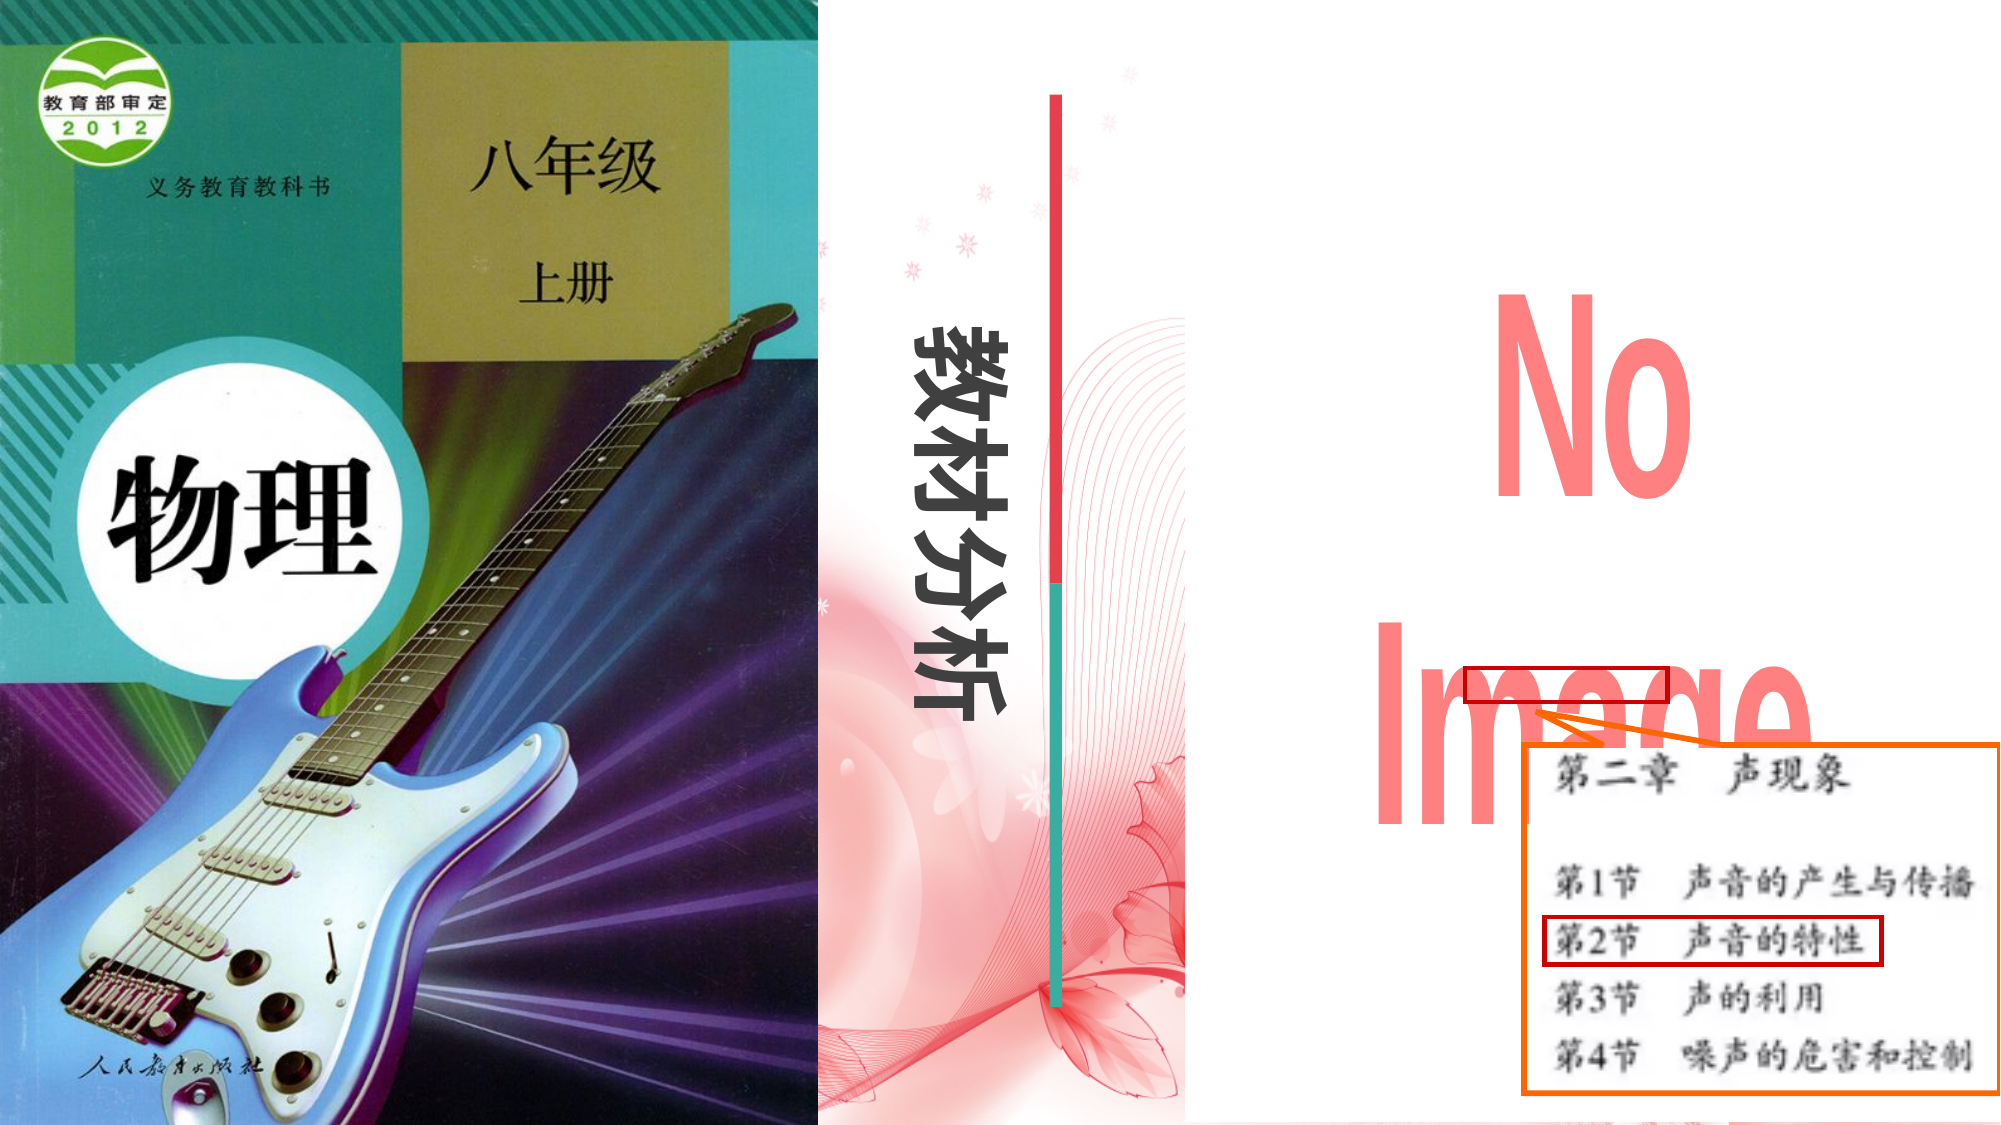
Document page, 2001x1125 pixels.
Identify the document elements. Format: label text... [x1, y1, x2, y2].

text_box 教材分析 [879, 309, 1067, 544]
text_box 教材分析 [879, 558, 1067, 749]
picture [0, 0, 2001, 1125]
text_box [1523, 745, 2000, 1094]
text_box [818, 544, 1512, 558]
